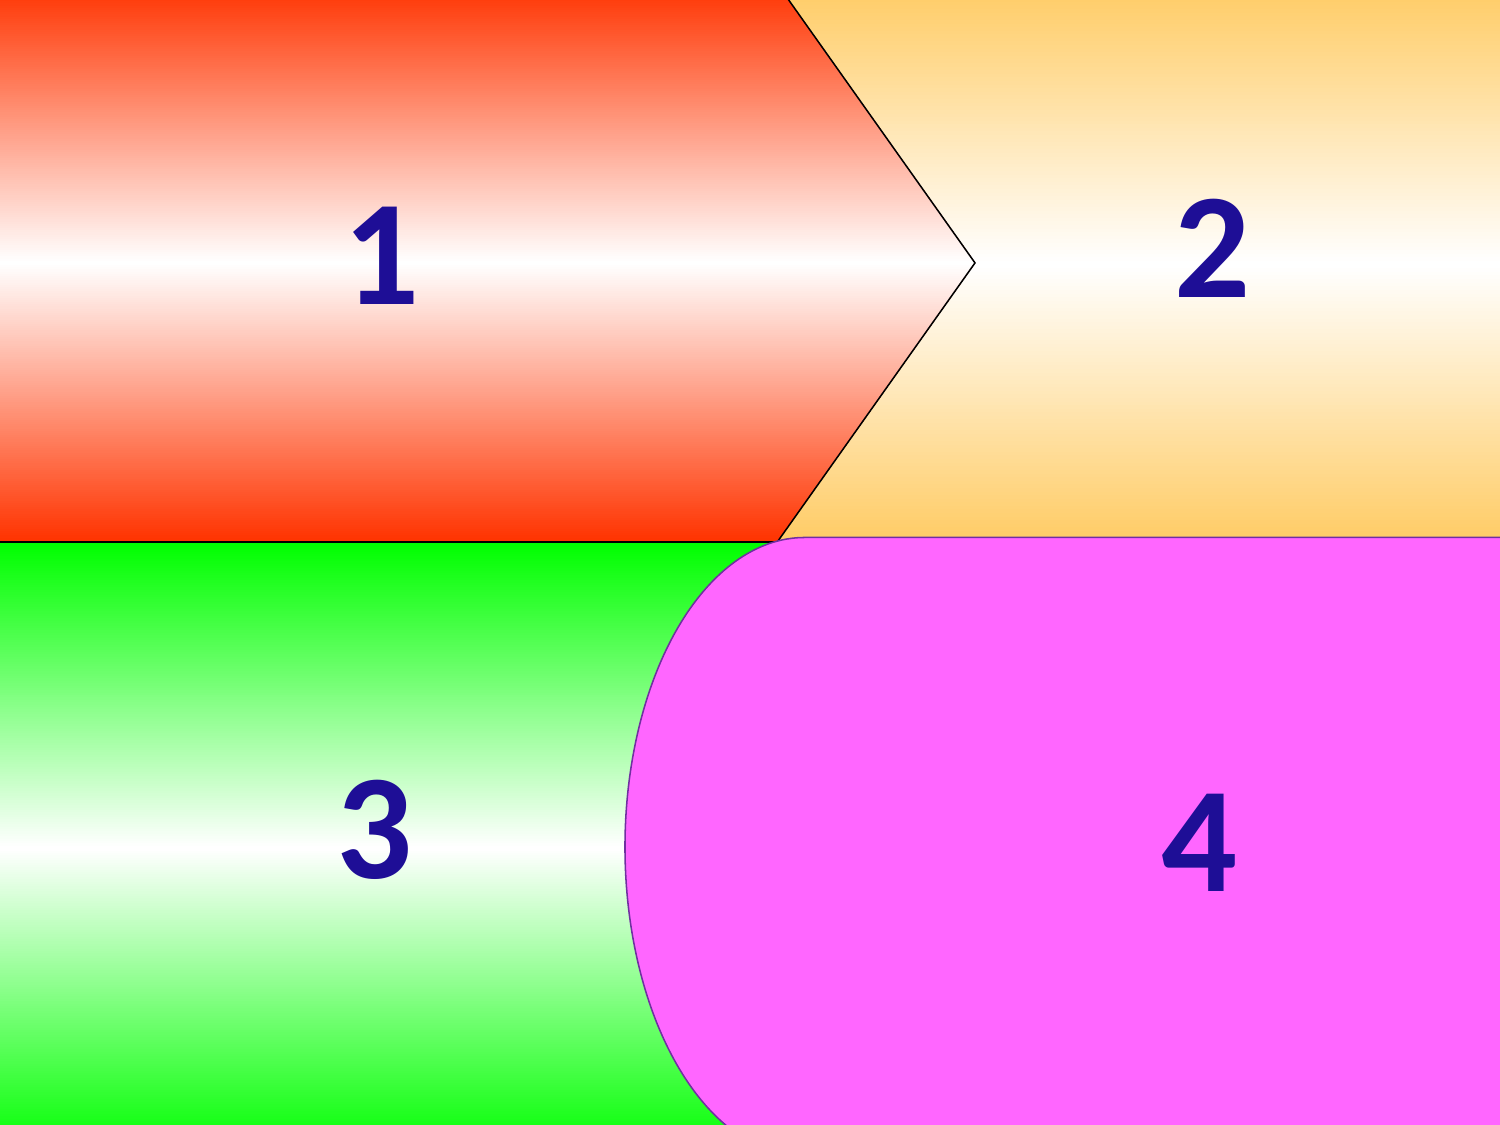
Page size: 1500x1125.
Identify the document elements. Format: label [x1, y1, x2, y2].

picture [0, 0, 1495, 1125]
text_box [1495, 0, 1500, 537]
